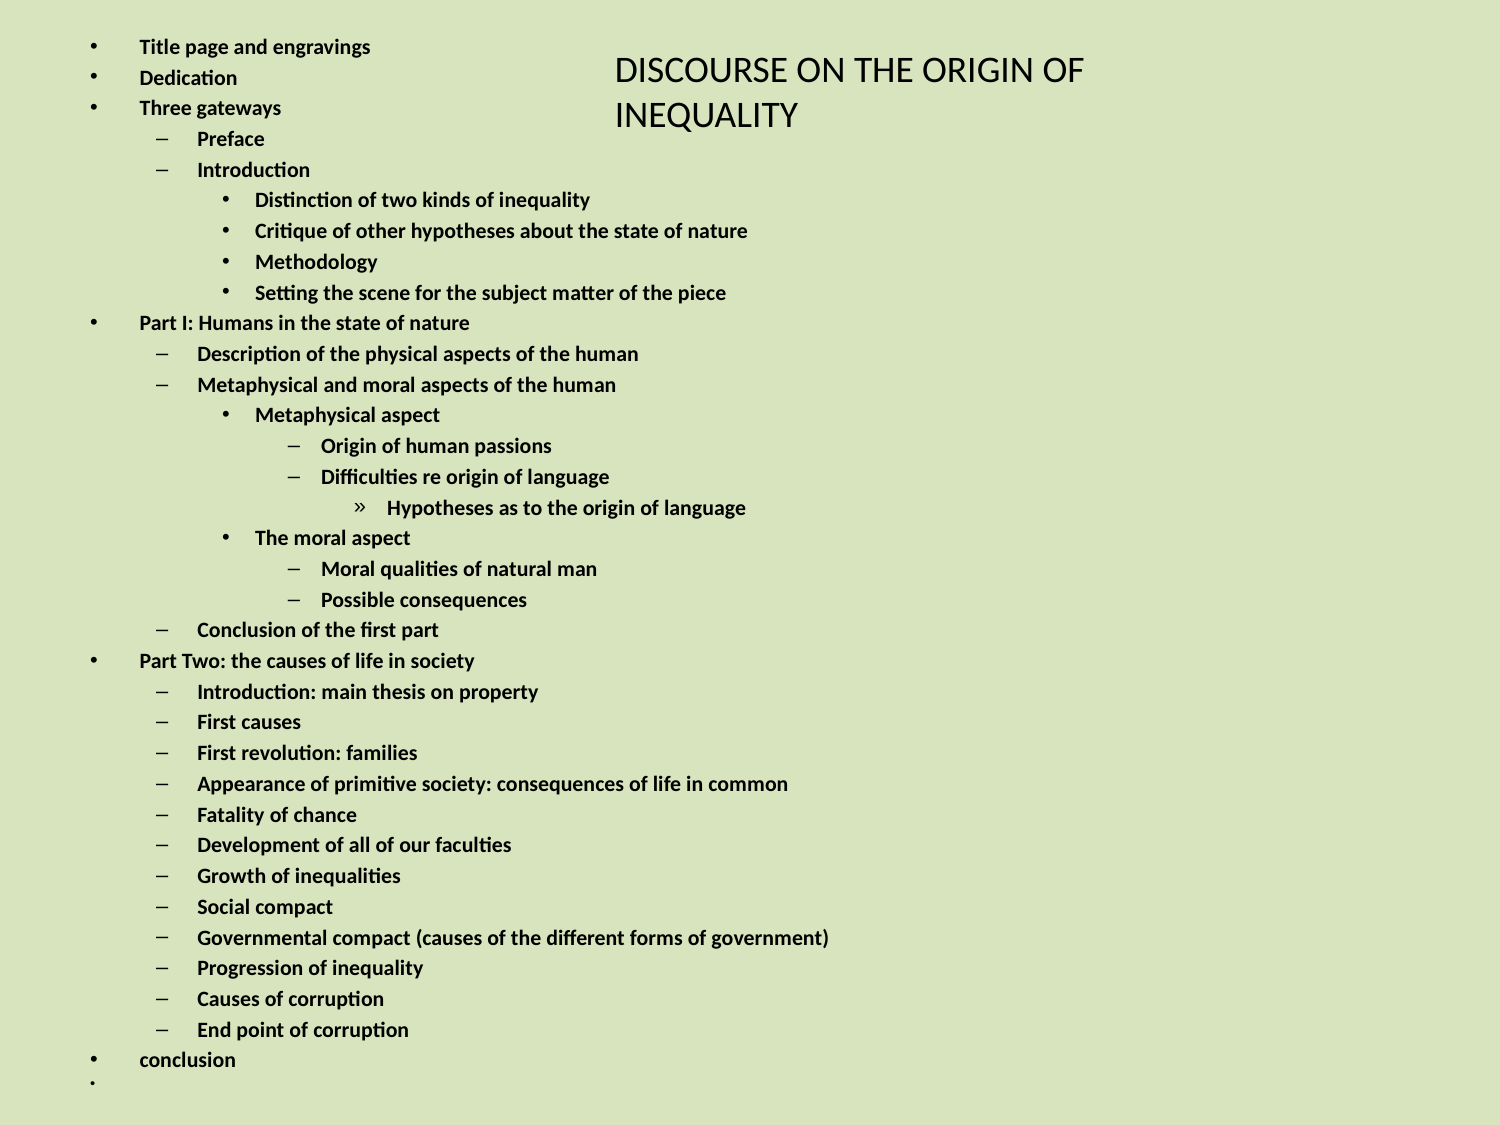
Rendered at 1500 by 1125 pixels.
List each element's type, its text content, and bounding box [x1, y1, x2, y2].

text_box DISCOURSE ON THE ORIGIN OF INEQUALITY [599, 37, 1275, 143]
list Title page and engravings Dedication Three gateways Preface Introduction Distinction of two kinds of inequality Critique of other hypotheses about the state of nature Methodology Setting the scene for the subject matter of the piece Part I: Humans in the state of nature Description of the physical aspects of the human Metaphysical and moral aspects of the human Metaphysical aspect Origin of human passions Difficulties re origin of language Hypotheses as to the origin of language The moral aspect Moral qualities of natural man Possible consequences Conclusion of the first part Part Two: the causes of life in society Introduction: main thesis on property First causes First revolution: families Appearance of primitive society: consequences of life in common Fatality of chance Development of all of our faculties Growth of inequalities Social compact Governmental compact (causes of the different forms of government) Progression of inequality Causes of corruption End point of corruption conclusion [75, 24, 1425, 1125]
